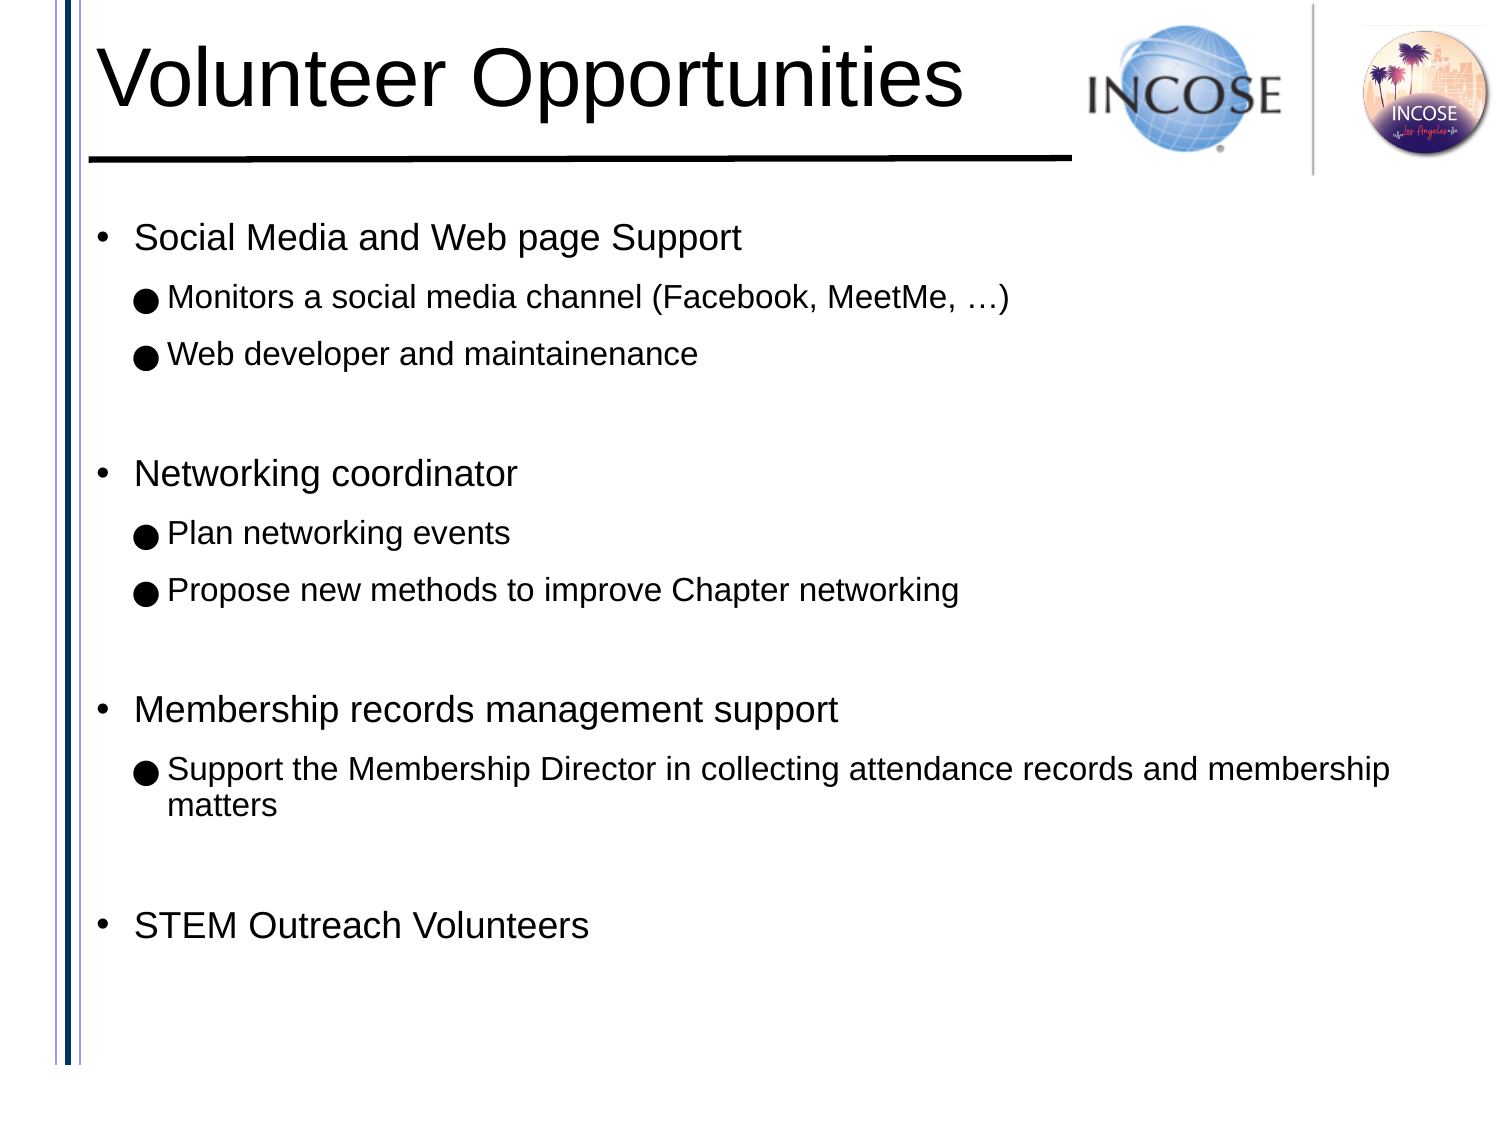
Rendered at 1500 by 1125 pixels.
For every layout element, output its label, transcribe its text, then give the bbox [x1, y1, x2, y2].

text_box Volunteer Opportunities [96, 29, 1067, 129]
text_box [1072, 0, 1500, 183]
text_box Social Media and Web page Support Monitors a social media channel (Facebook, MeetMe, …) Web developer and maintainenance Networking coordinator Plan networking events Propose new methods to improve Chapter networking Membership records management support Support the Membership Director in collecting attendance records and membership matters STEM Outreach Volunteers [96, 218, 1459, 1075]
